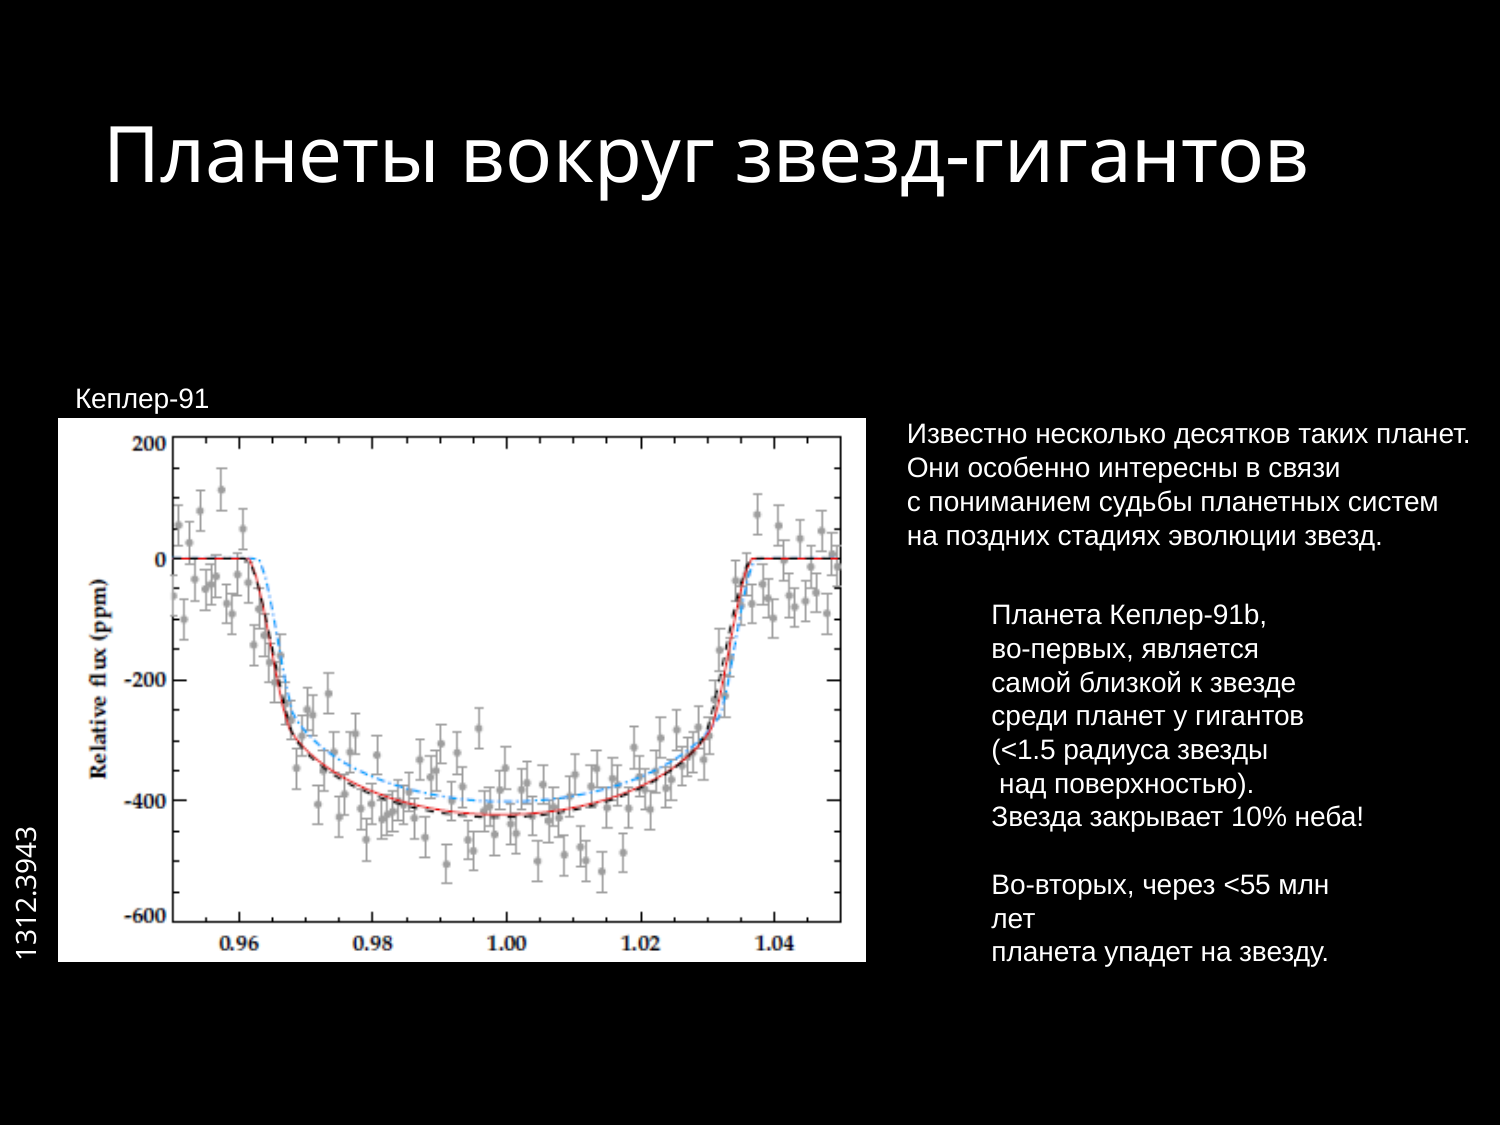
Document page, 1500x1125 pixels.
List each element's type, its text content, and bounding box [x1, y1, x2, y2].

picture [58, 418, 866, 962]
text_box 1312.3943 [0, 811, 49, 977]
text_box Планета Кеплер-91b, во-первых, является самой близкой к звезде среди планет у гигантов (<1.5 радиуса звезды над поверхностью). Звезда закрывает 10% неба! Во-вторых, через <55 млн лет планета упадет на звезду. [976, 589, 1395, 975]
title Планеты вокруг звезд-гигантов [88, 78, 1339, 238]
text_box Кеплер-91 [60, 373, 225, 418]
text_box Известно несколько десятков таких планет. Они особенно интересны в связи с пониманием судьбы планетных систем на поздних стадиях эволюции звезд. [892, 408, 1487, 559]
